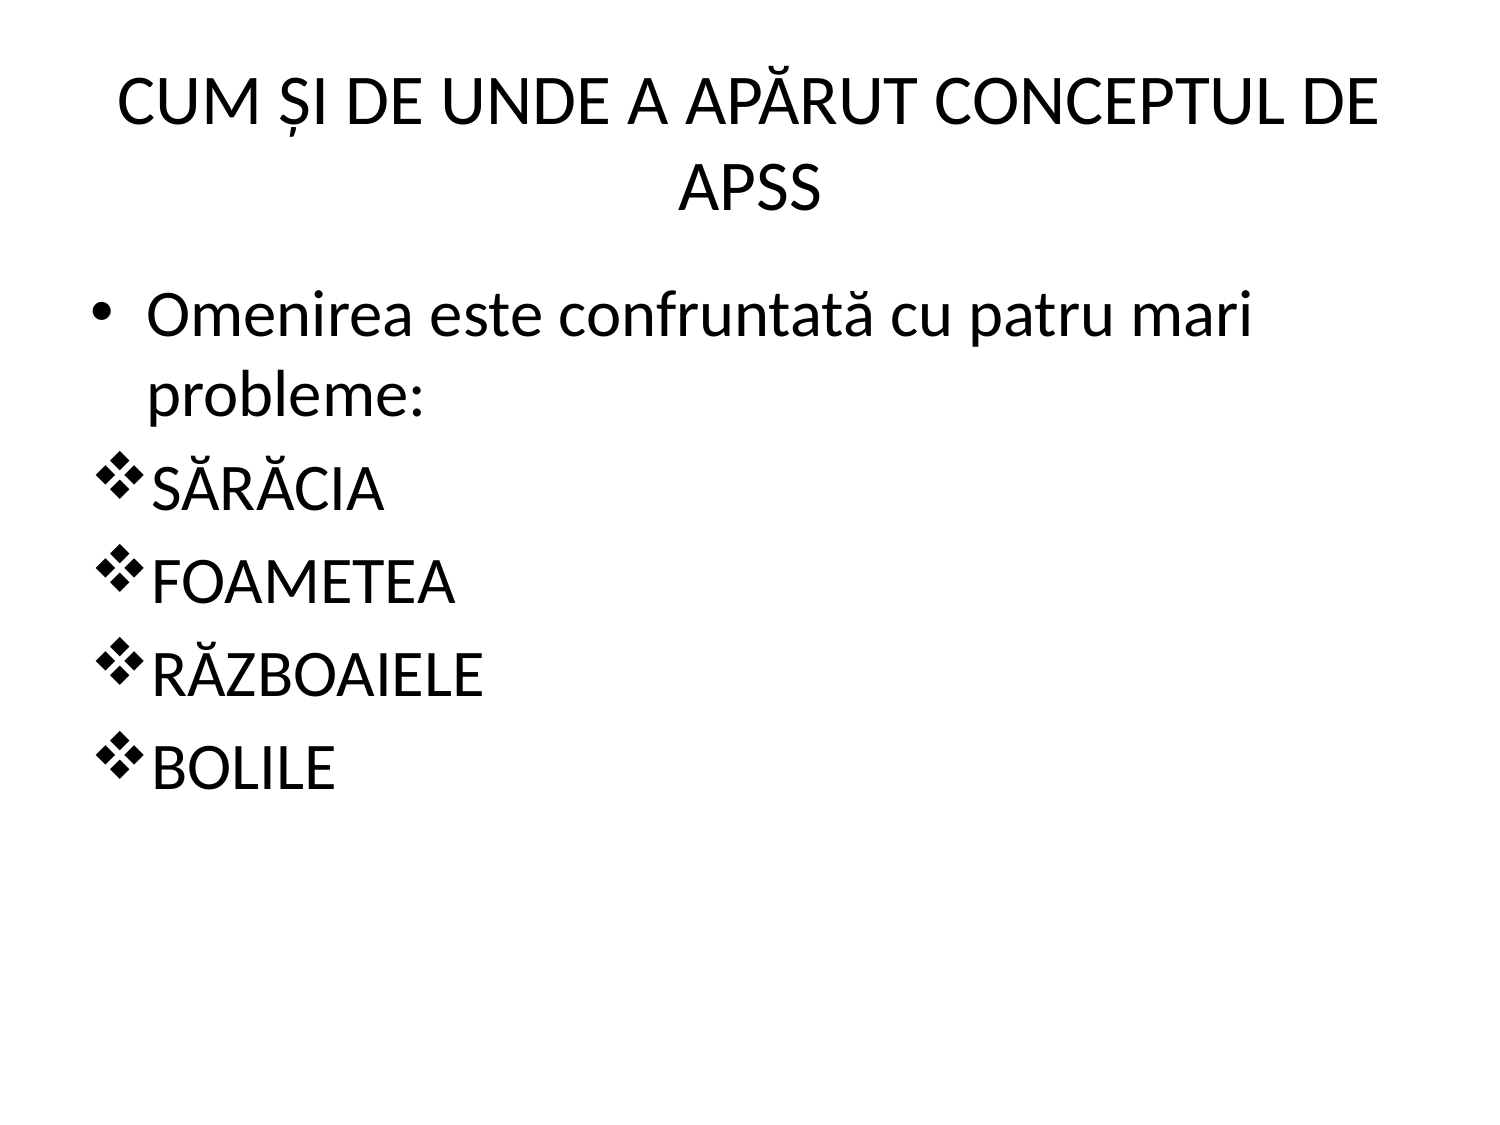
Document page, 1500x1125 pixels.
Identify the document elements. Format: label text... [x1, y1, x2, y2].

list Omenirea este confruntată cu patru mari probleme: SĂRĂCIA FOAMETEA RĂZBOAIELE BOLILE [75, 262, 1425, 1005]
title CUM ŞI DE UNDE A APĂRUT CONCEPTUL DE APSS [75, 45, 1425, 233]
